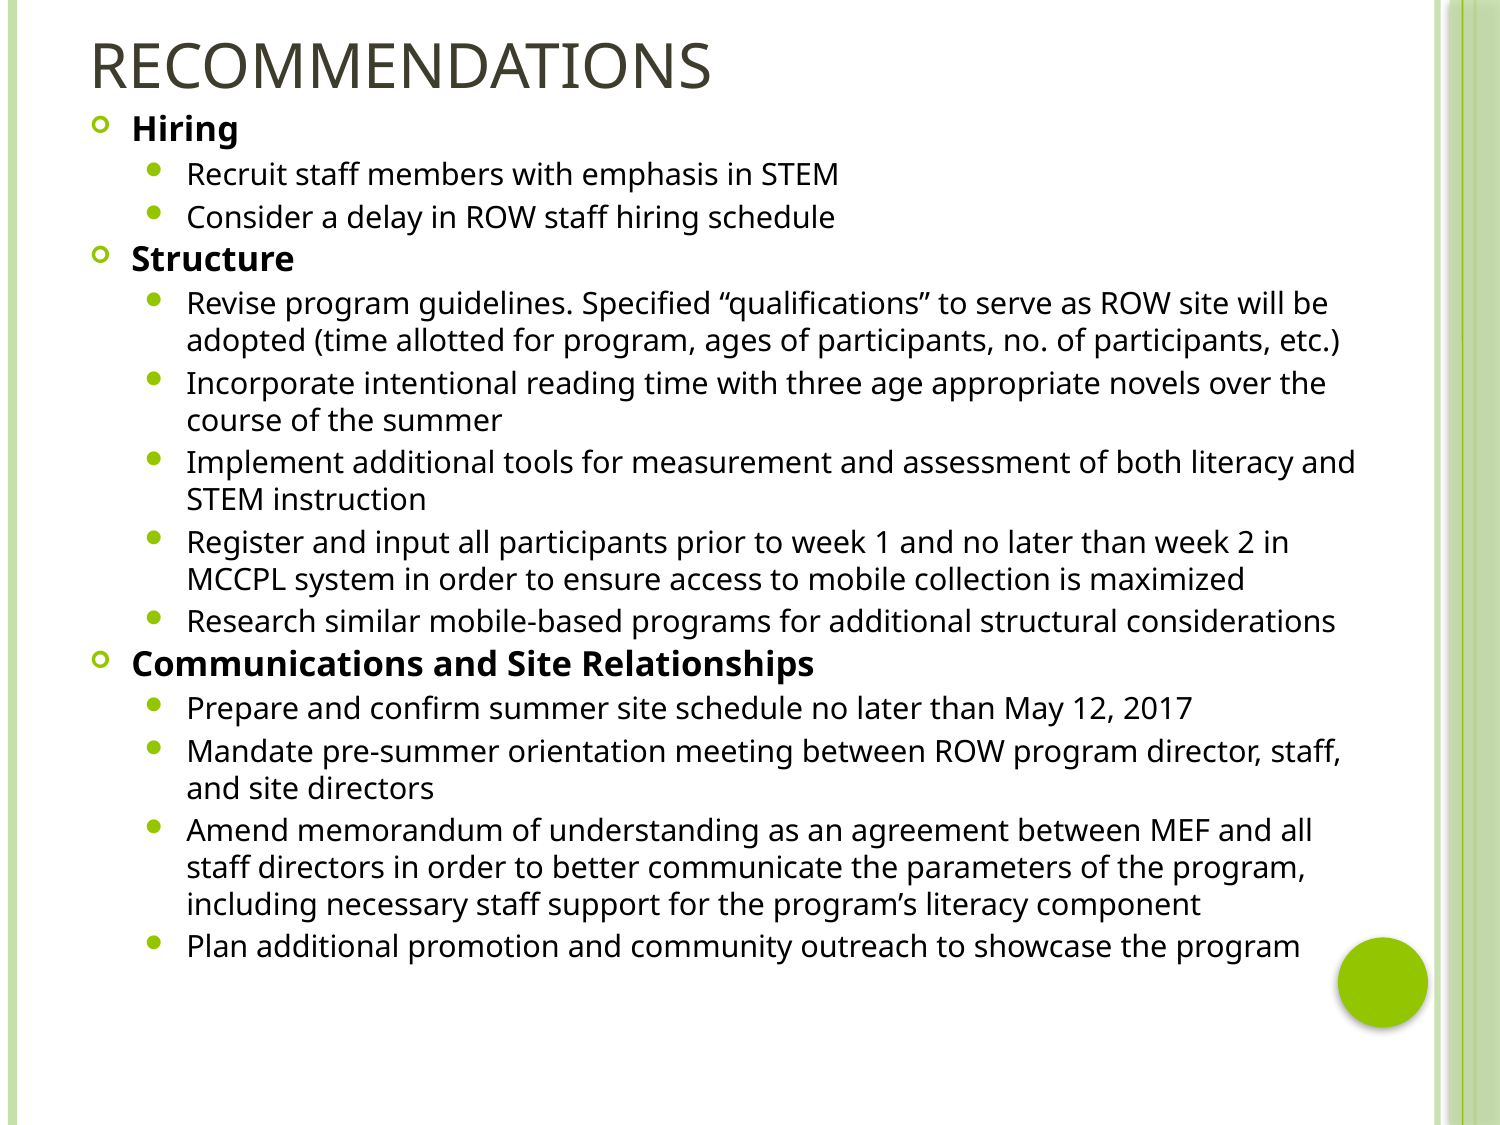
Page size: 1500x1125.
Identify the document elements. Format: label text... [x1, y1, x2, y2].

title Recommendations [75, 0, 1300, 99]
list Hiring Recruit staff members with emphasis in STEM Consider a delay in ROW staff hiring schedule Structure Revise program guidelines. Specified “qualifications” to serve as ROW site will be adopted (time allotted for program, ages of participants, no. of participants, etc.) Incorporate intentional reading time with three age appropriate novels over the course of the summer Implement additional tools for measurement and assessment of both literacy and STEM instruction Register and input all participants prior to week 1 and no later than week 2 in MCCPL system in order to ensure access to mobile collection is maximized Research similar mobile-based programs for additional structural considerations Communications and Site Relationships Prepare and confirm summer site schedule no later than May 12, 2017 Mandate pre-summer orientation meeting between ROW program director, staff, and site directors Amend memorandum of understanding as an agreement between MEF and all staff directors in order to better communicate the parameters of the program, including necessary staff support for the program’s literacy component Plan additional promotion and community outreach to showcase the program [75, 99, 1388, 1025]
